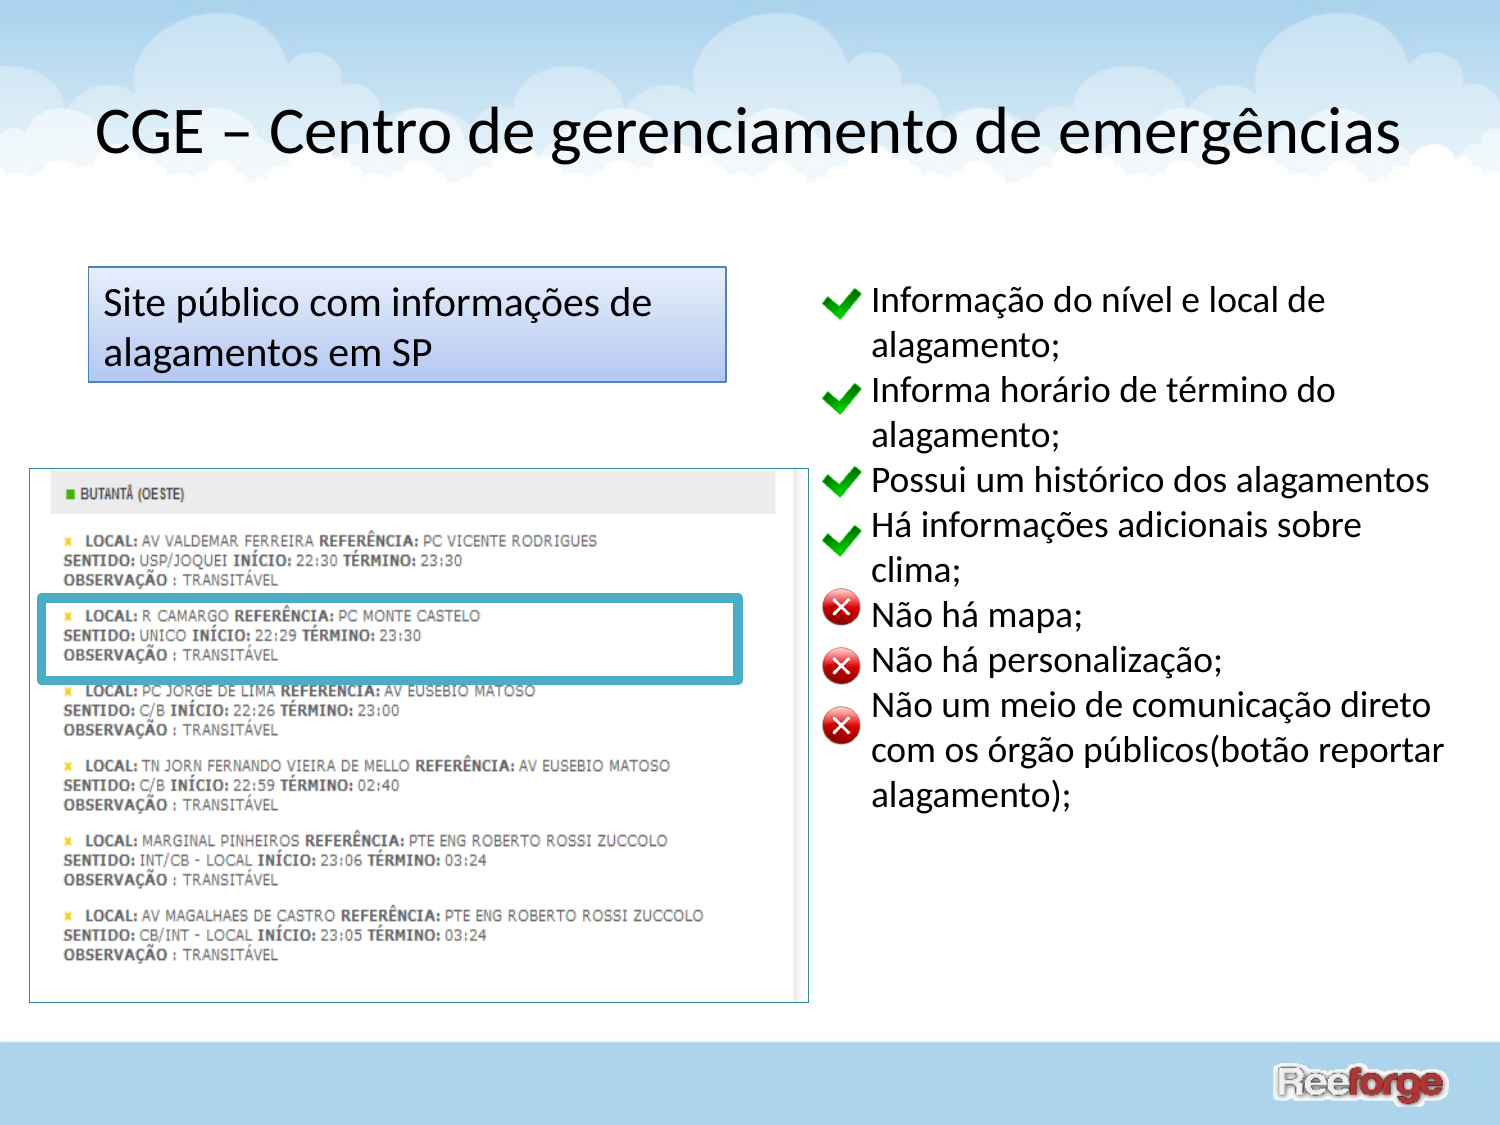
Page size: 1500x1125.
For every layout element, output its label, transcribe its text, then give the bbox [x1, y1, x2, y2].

text_box Informação do nível e local de alagamento; Informa horário de término do alagamento; Possui um histórico dos alagamentos Há informações adicionais sobre clima; Não há mapa; Não há personalização; Não um meio de comunicação direto com os órgão públicos(botão reportar alagamento); [856, 267, 1471, 822]
title CGE – Centro de gerenciamento de emergências [75, 45, 1425, 209]
text_box Site público com informações de alagamentos em SP [88, 266, 727, 383]
picture [0, 0, 1500, 1125]
